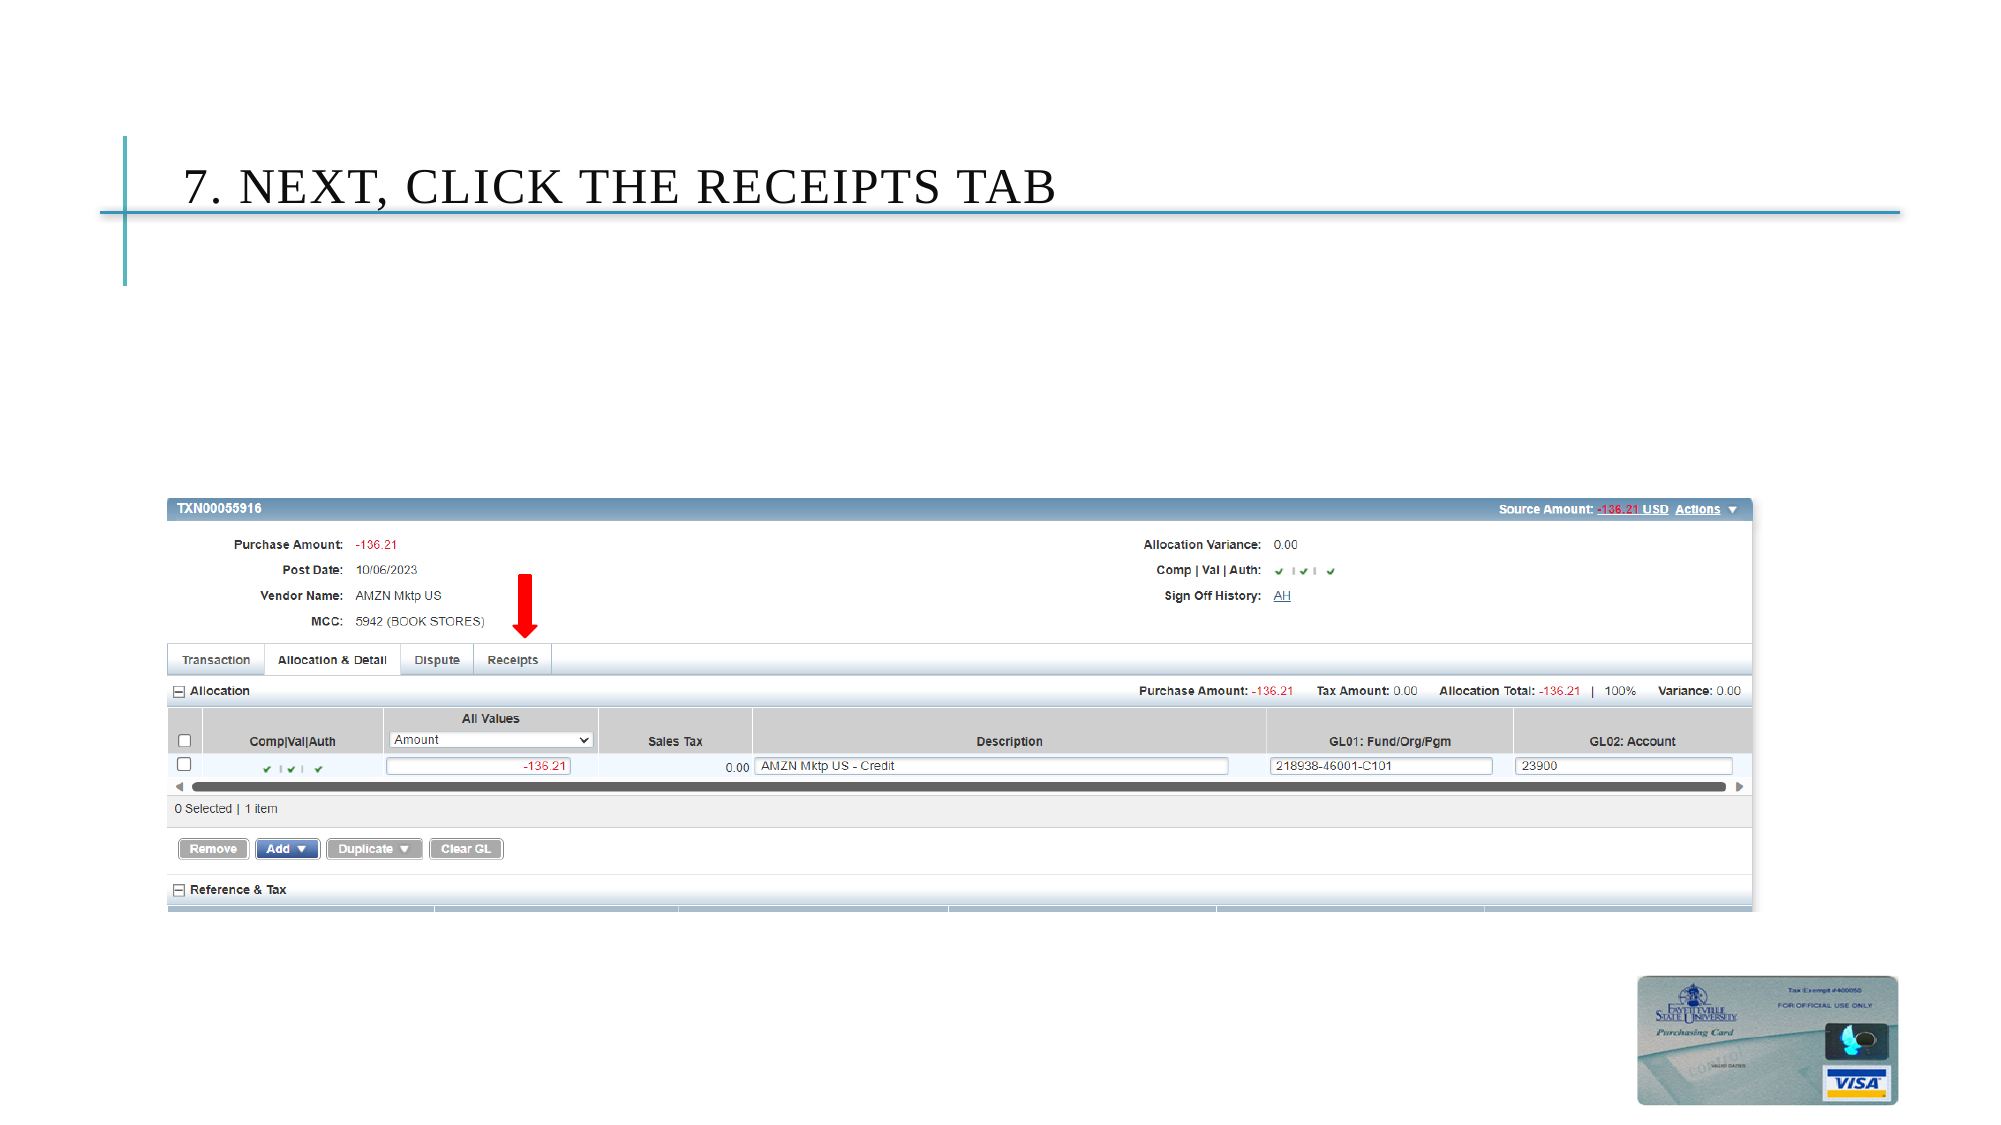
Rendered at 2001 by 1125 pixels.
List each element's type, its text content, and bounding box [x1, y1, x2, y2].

picture [1637, 970, 1904, 1106]
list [167, 497, 1763, 912]
title 7. Next, Click the receipts tab [168, 96, 1763, 342]
